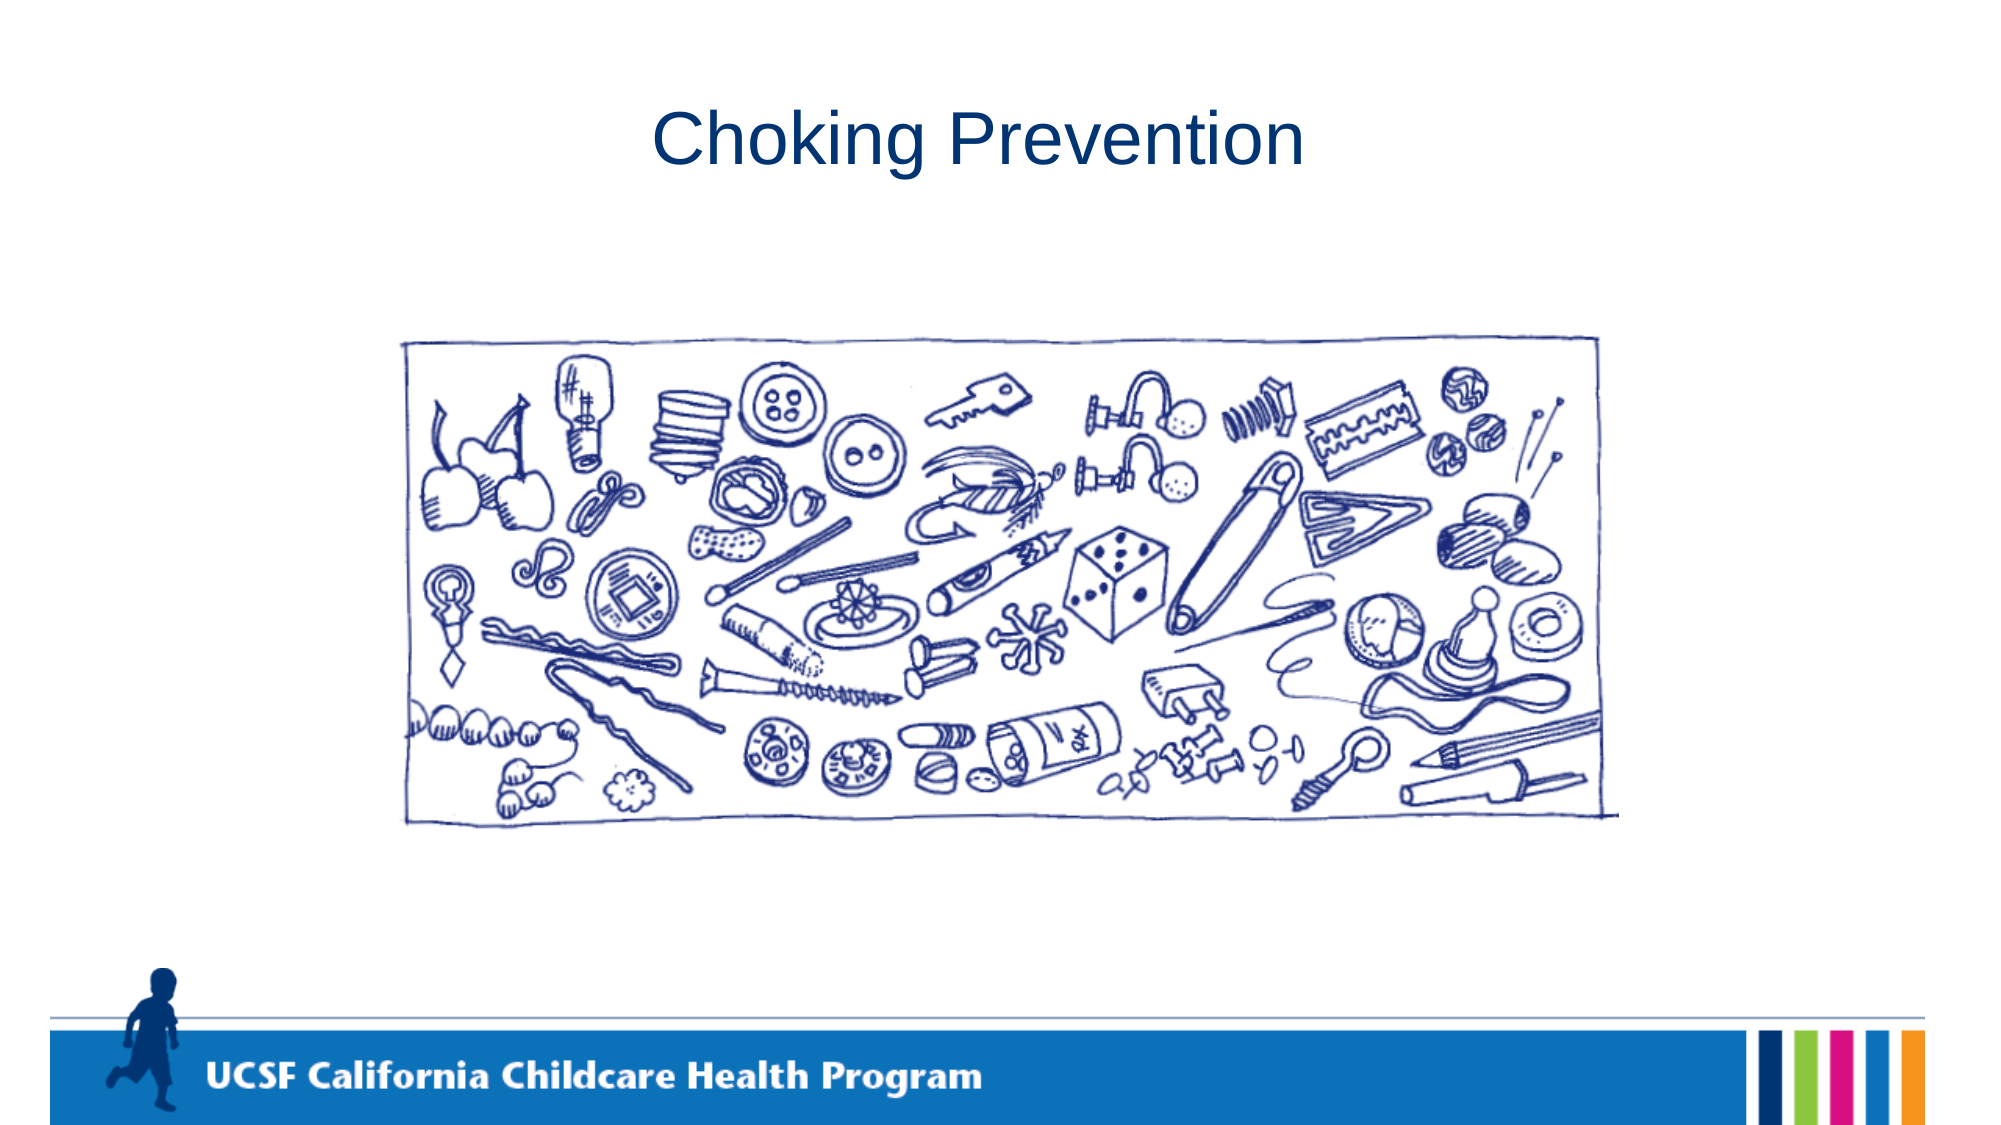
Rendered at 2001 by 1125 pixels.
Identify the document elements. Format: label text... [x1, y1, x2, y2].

picture [50, 968, 1925, 1125]
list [387, 312, 1619, 841]
title Choking Prevention [99, 45, 1900, 233]
